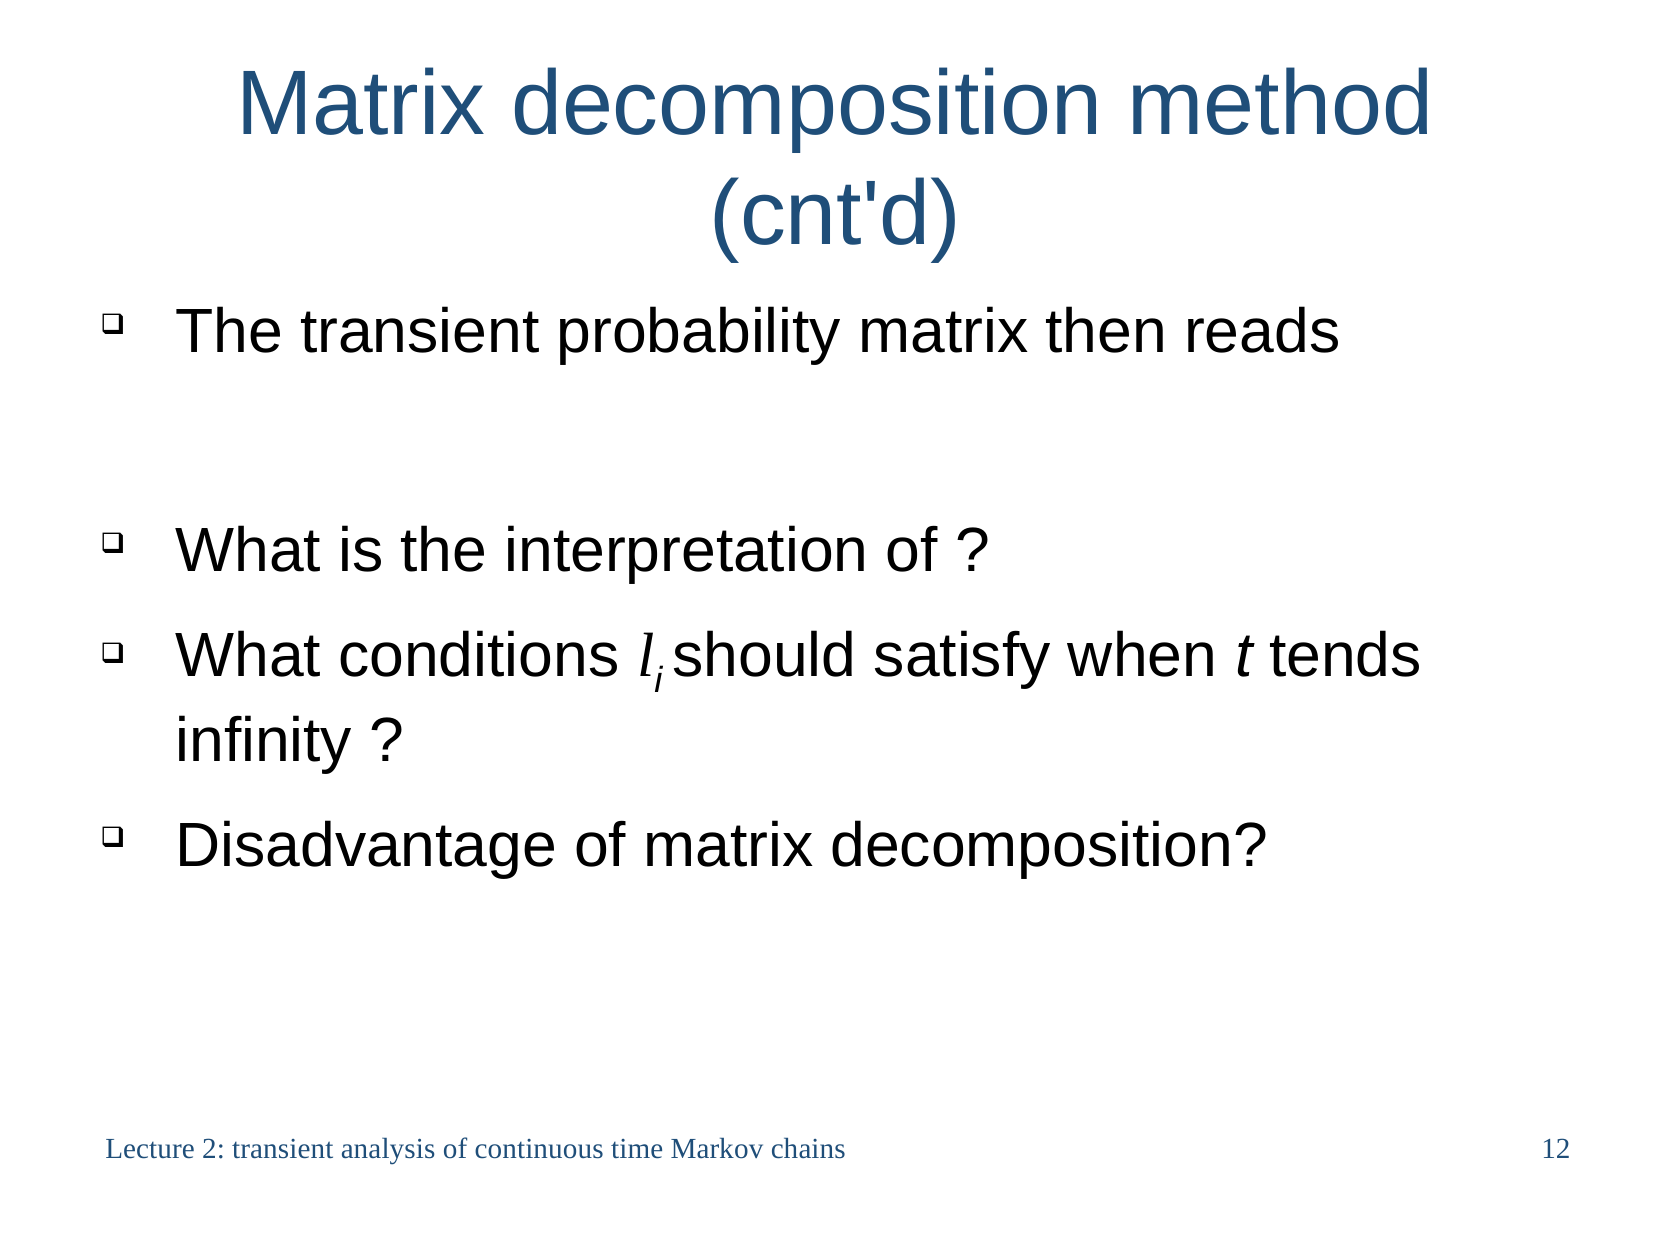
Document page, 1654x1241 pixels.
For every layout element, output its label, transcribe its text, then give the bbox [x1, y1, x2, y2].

footer Lecture 2: transient analysis of continuous time Markov chains [44, 1129, 908, 1215]
slide_number 12 [1185, 1129, 1571, 1216]
title Matrix decomposition method (cnt'd) [82, 42, 1571, 263]
